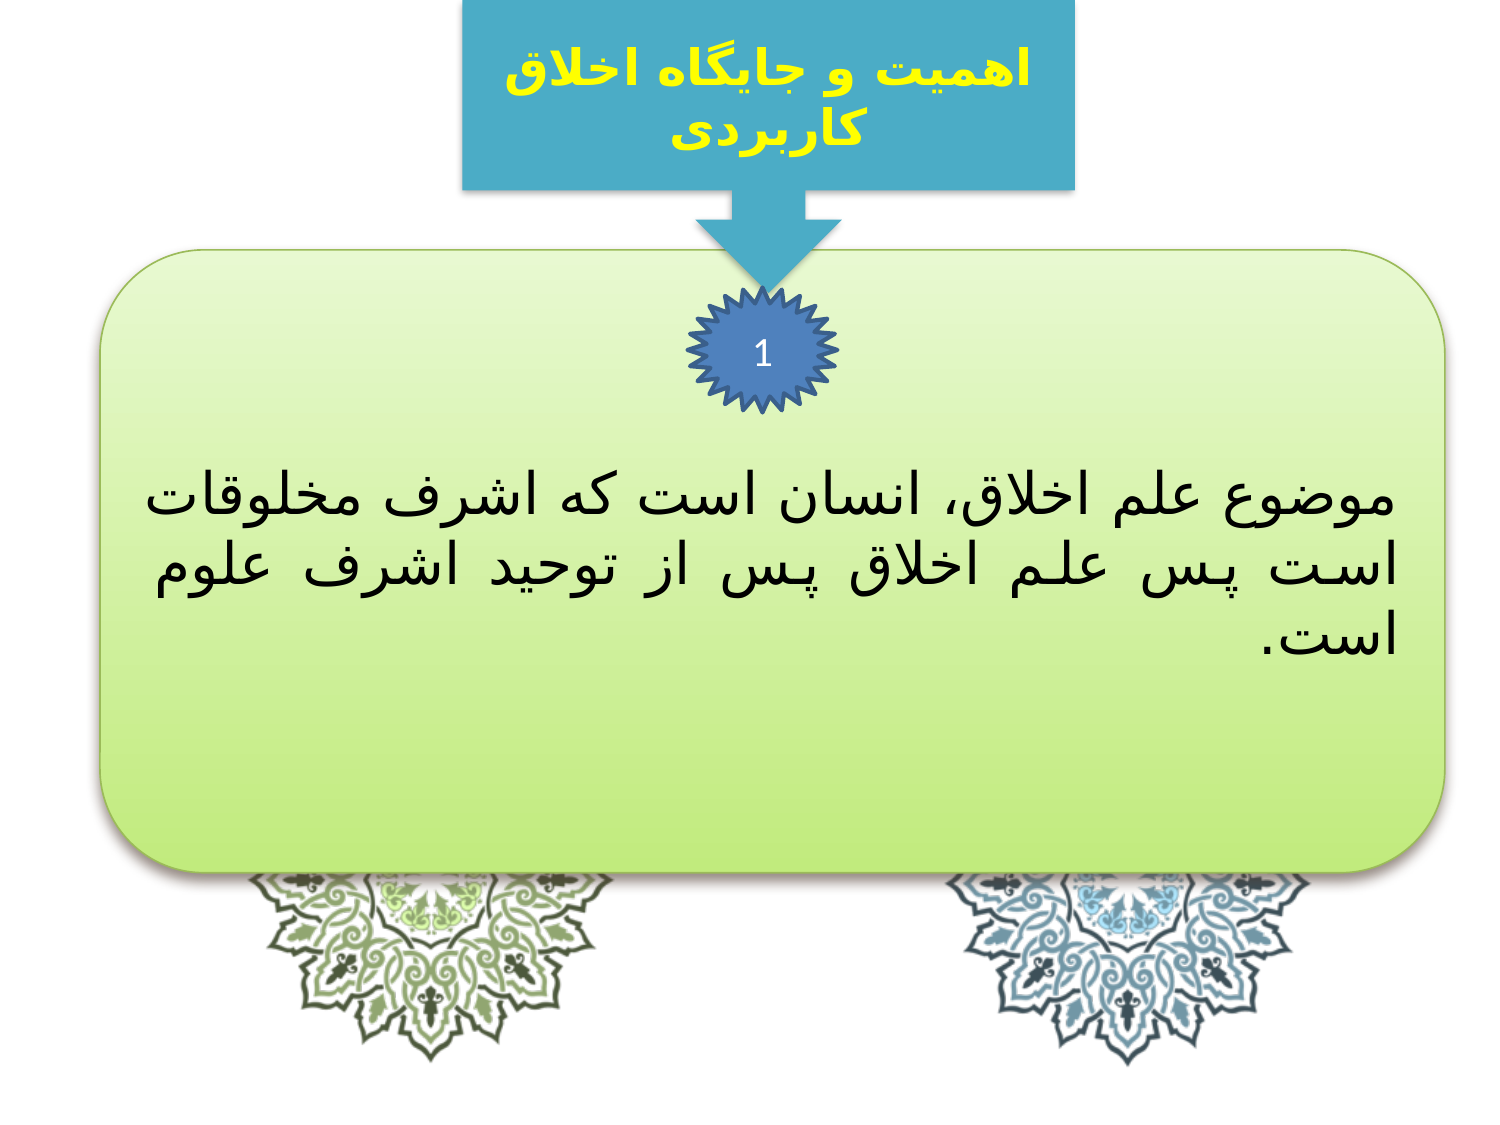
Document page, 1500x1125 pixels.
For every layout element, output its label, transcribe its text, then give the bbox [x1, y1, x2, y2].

text_box موضوع علم اخلاق، انسان است که اشرف مخلوقات است پس علم اخلاق پس از توحید اشرف علوم است. [99, 249, 1446, 874]
picture [937, 694, 1319, 1074]
picture [239, 691, 622, 1070]
text_box اهمیت و جایگاه اخلاق کاربردی [459, 0, 1079, 296]
text_box 1 [685, 285, 840, 415]
